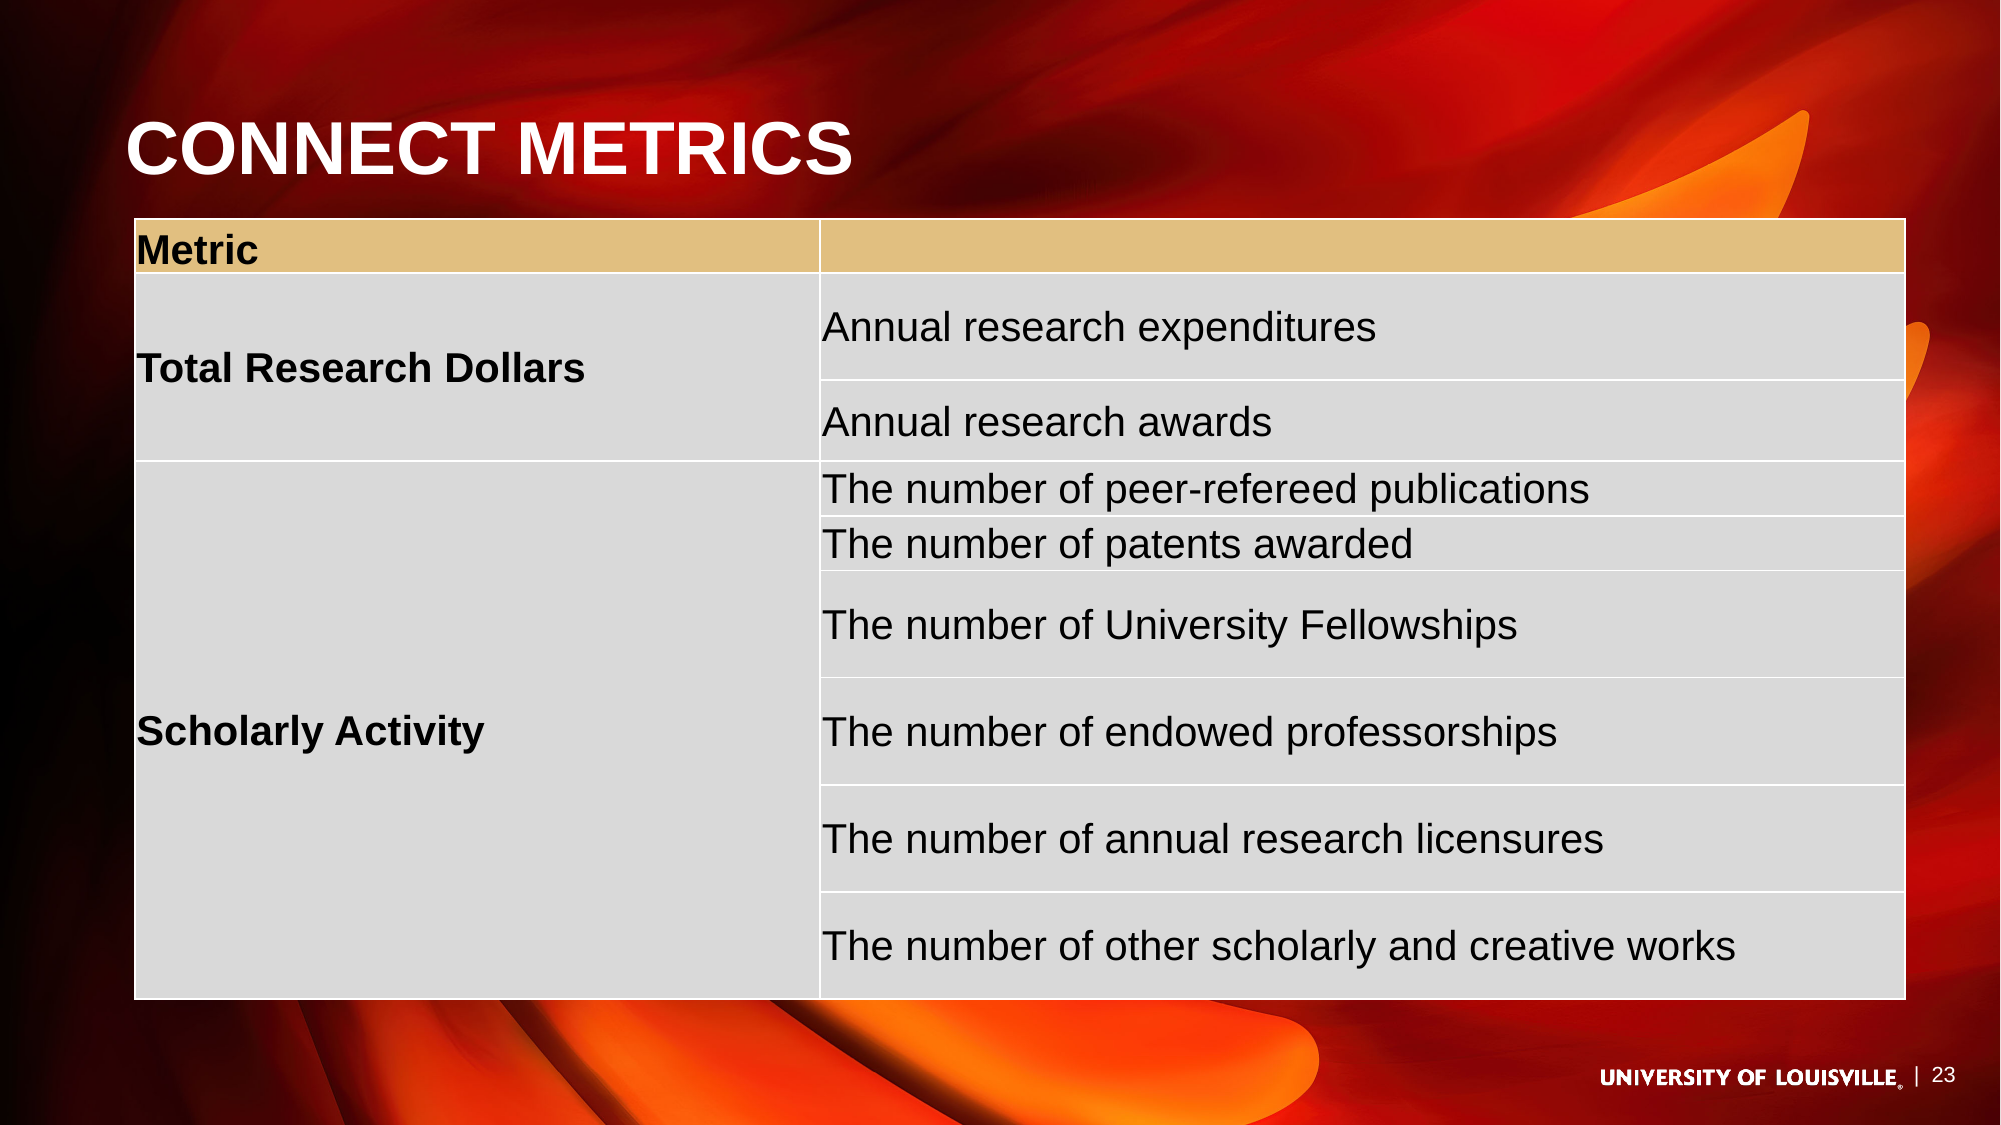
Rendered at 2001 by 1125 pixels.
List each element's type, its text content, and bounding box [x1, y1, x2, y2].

table_header [821, 220, 1904, 272]
table_cell The number of endowed professorships [821, 678, 1904, 784]
table_cell Annual research awards [821, 381, 1904, 460]
table_cell Total Research Dollars [136, 274, 819, 460]
text_box connect mETRICS [125, 102, 1875, 191]
table_cell Annual research expenditures [821, 274, 1904, 379]
table_cell The number of University Fellowships [821, 571, 1904, 677]
table_cell Scholarly Activity [136, 462, 819, 998]
picture [0, 0, 2001, 1125]
text_box | 23 [1520, 1044, 1971, 1105]
table_cell The number of annual research licensures [821, 786, 1904, 891]
table_cell The number of peer-refereed publications [821, 462, 1904, 515]
table_header Metric [136, 220, 819, 272]
table_cell The number of other scholarly and creative works [821, 893, 1904, 998]
table_cell The number of patents awarded [821, 517, 1904, 570]
